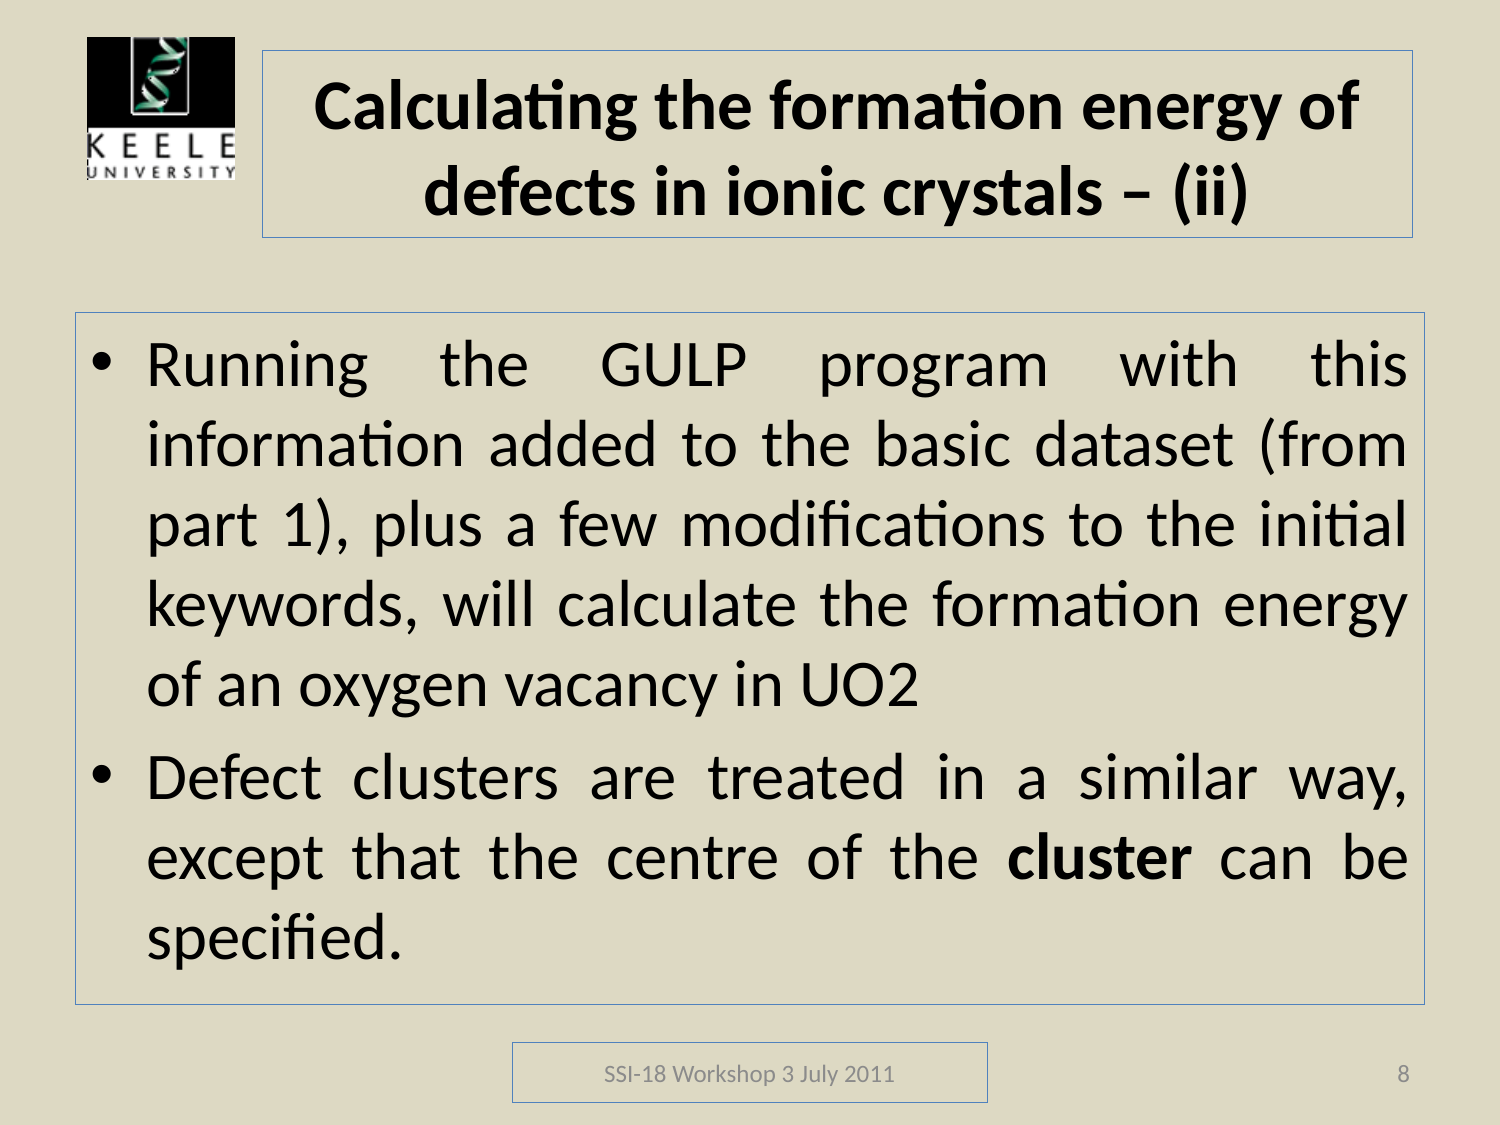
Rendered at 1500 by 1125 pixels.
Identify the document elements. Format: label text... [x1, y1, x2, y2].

slide_number 8 [1074, 1042, 1425, 1103]
picture [87, 37, 235, 180]
title Calculating the formation energy of defects in ionic crystals – (ii) [262, 50, 1413, 238]
list Running the GULP program with this information added to the basic dataset (from part 1), plus a few modifications to the initial keywords, will calculate the formation energy of an oxygen vacancy in UO2 Defect clusters are treated in a similar way, except that the centre of the cluster can be specified. [75, 312, 1425, 1005]
footer SSI-18 Workshop 3 July 2011 [512, 1042, 988, 1103]
